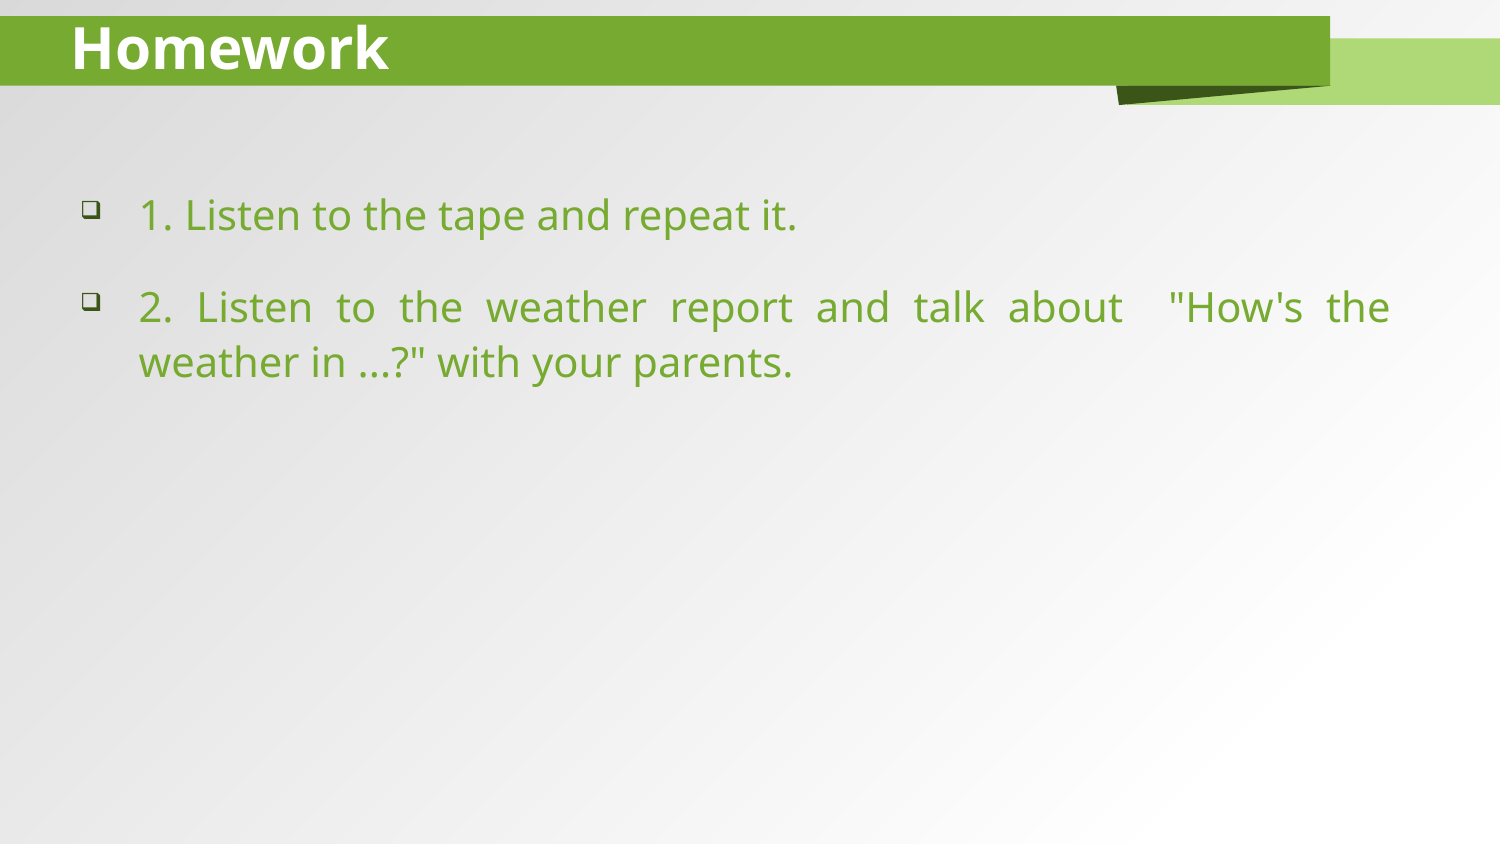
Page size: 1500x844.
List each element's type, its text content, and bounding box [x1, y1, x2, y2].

list 1. Listen to the tape and repeat it. 2. Listen to the weather report and talk about "How's the weather in ...?" with your parents. [64, 175, 1407, 434]
title Homework [55, 19, 1318, 83]
